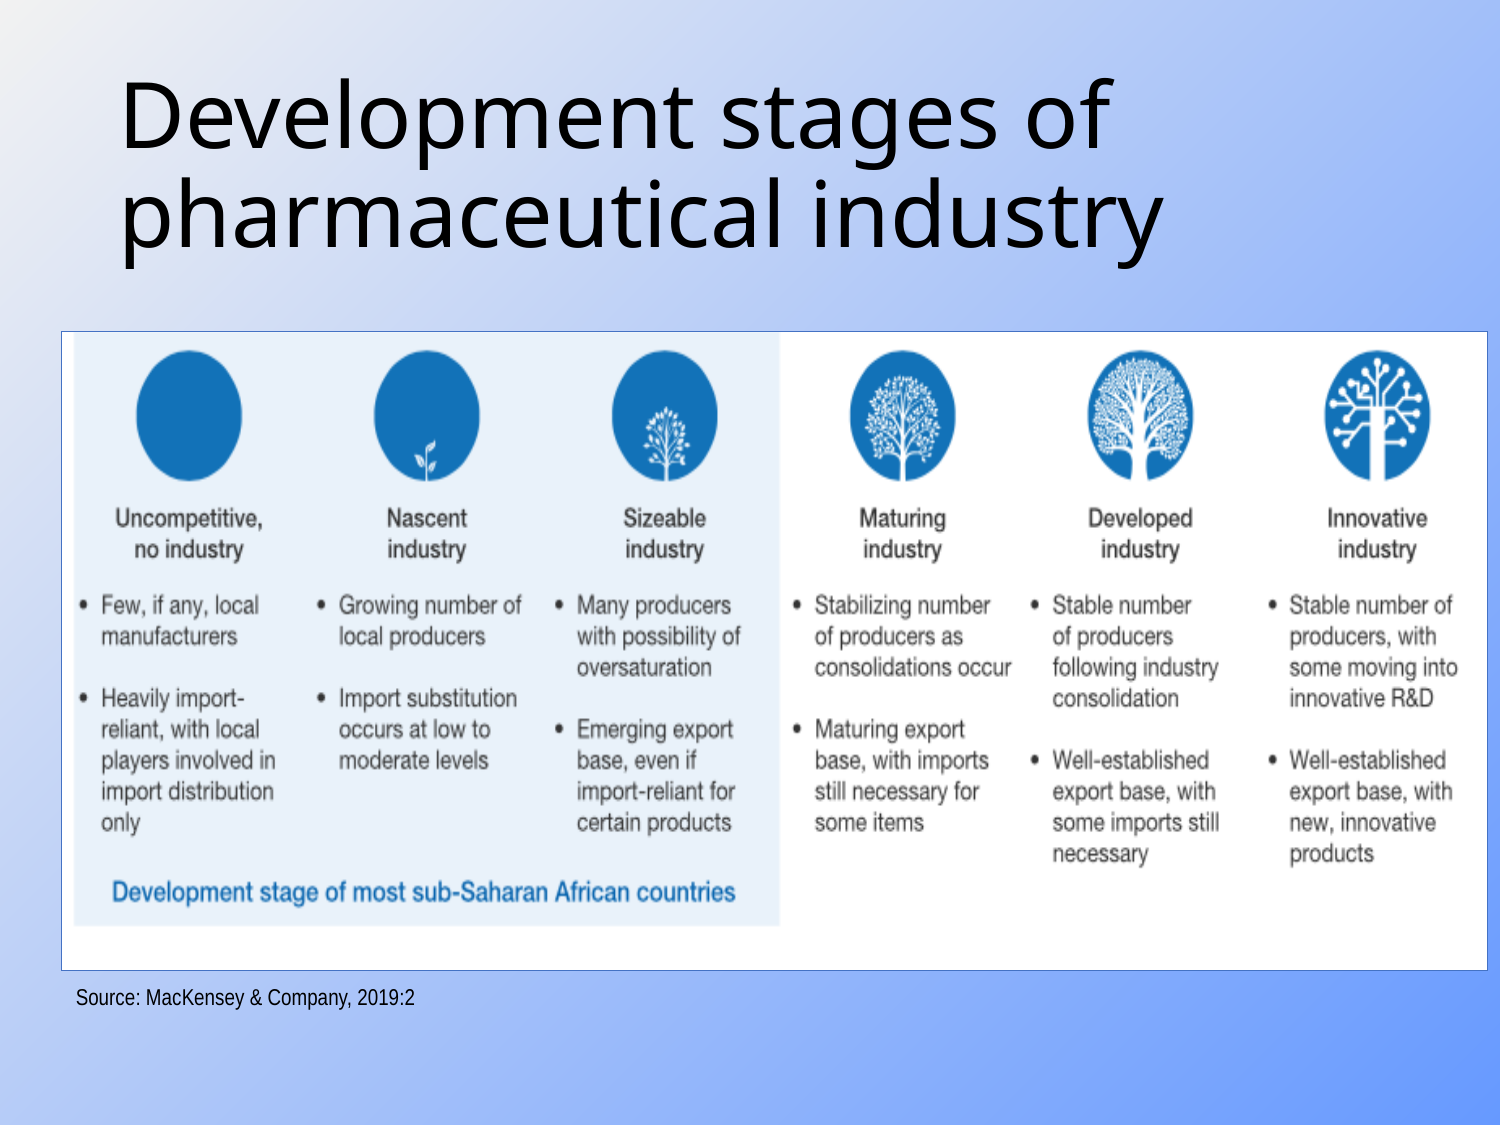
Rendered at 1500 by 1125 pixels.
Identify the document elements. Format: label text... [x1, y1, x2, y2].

title Development stages of pharmaceutical industry [103, 59, 1397, 278]
text_box Source: MacKensey & Company, 2019:2 [61, 971, 1347, 1018]
picture [61, 331, 1488, 971]
